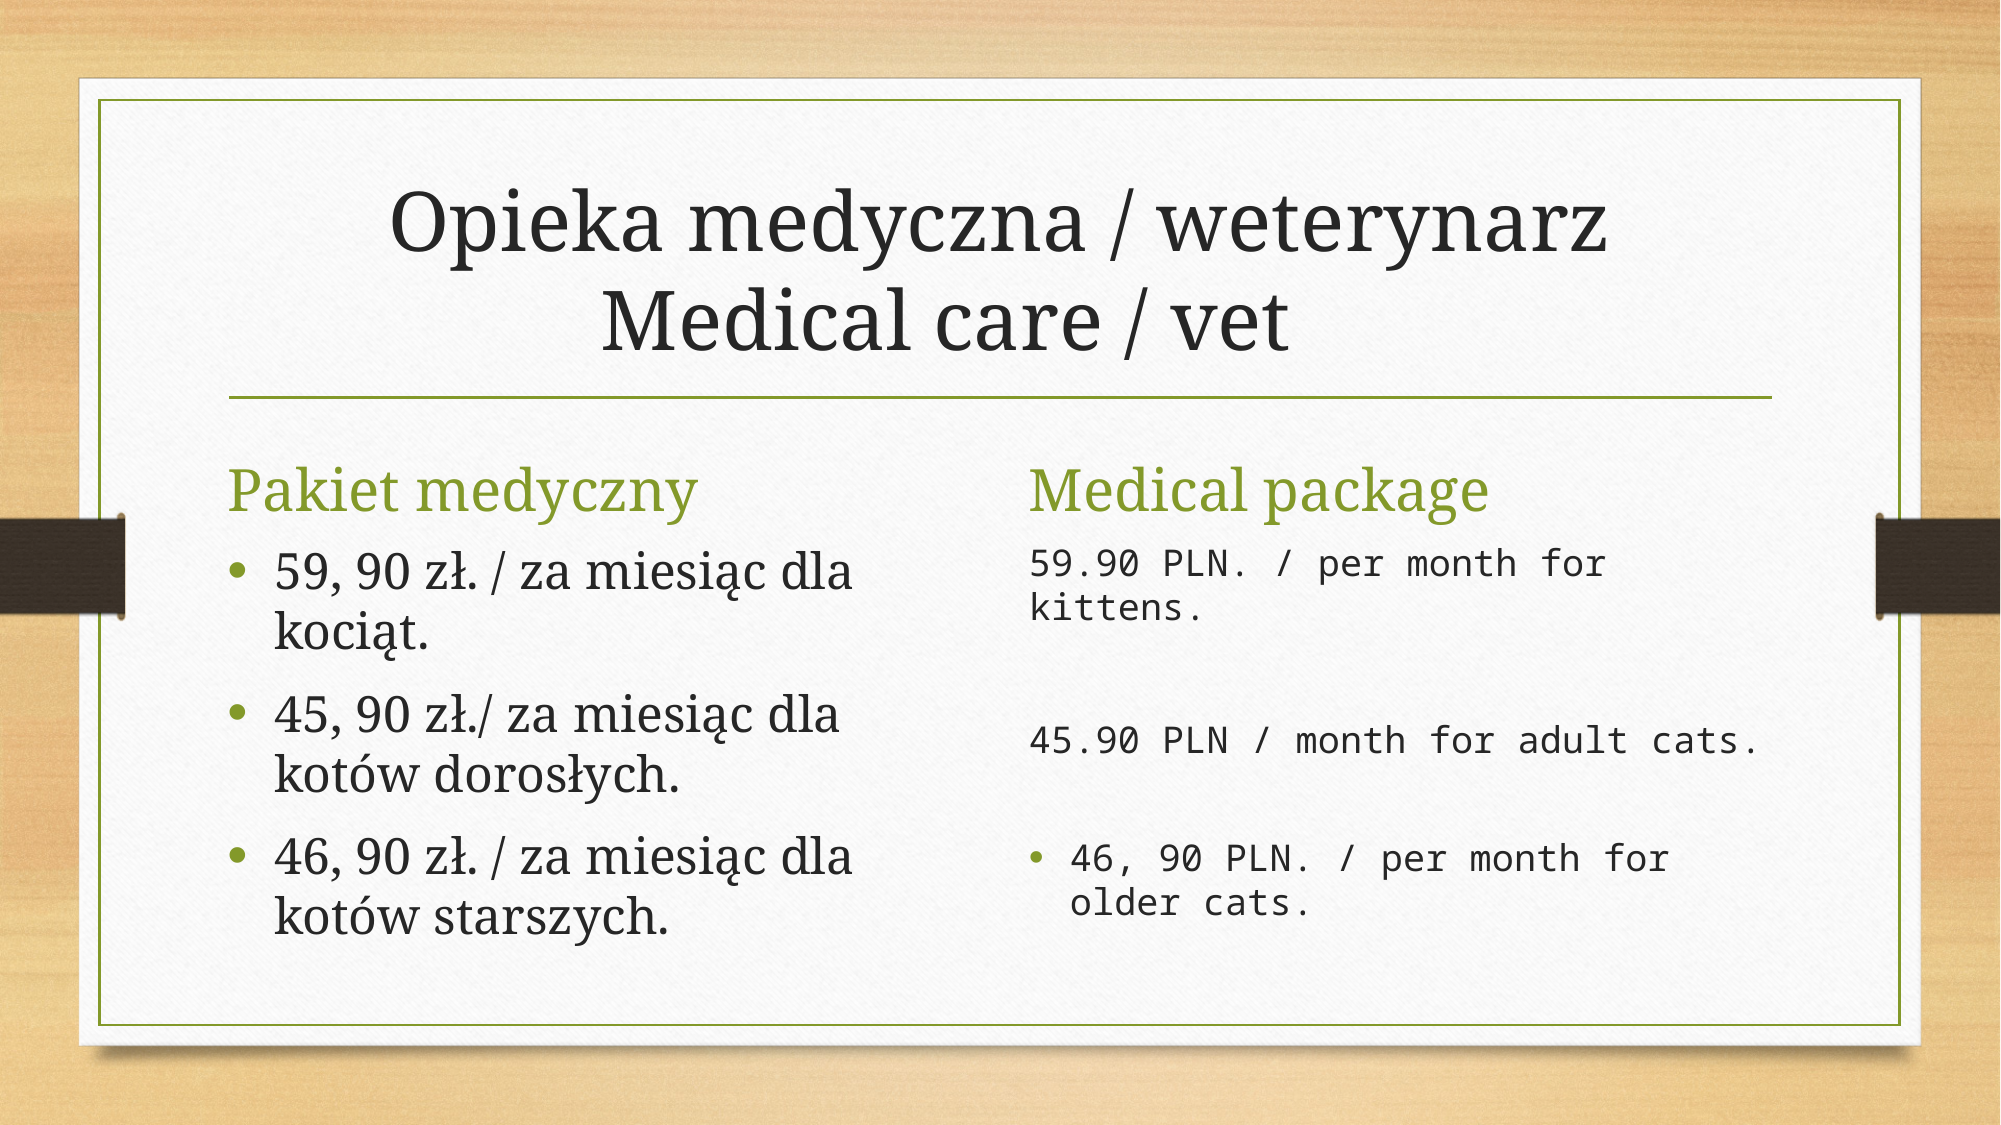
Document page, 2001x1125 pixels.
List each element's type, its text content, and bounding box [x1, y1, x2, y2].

list 59, 90 zł. / za miesiąc dla kociąt. 45, 90 zł./ za miesiąc dla kotów dorosłych. 46, 90 zł. / za miesiąc dla kotów starszych. [212, 532, 987, 964]
list Pakiet medyczny [212, 436, 987, 531]
list Medical package [1013, 436, 1788, 531]
picture [0, 0, 2001, 1125]
title Opieka medyczna / weterynarz Medical care / vet [212, 161, 1788, 375]
list 59.90 PLN. / per month for kittens. 45.90 PLN / month for adult cats. 46, 90 PLN. / per month for older cats. [1013, 532, 1788, 964]
